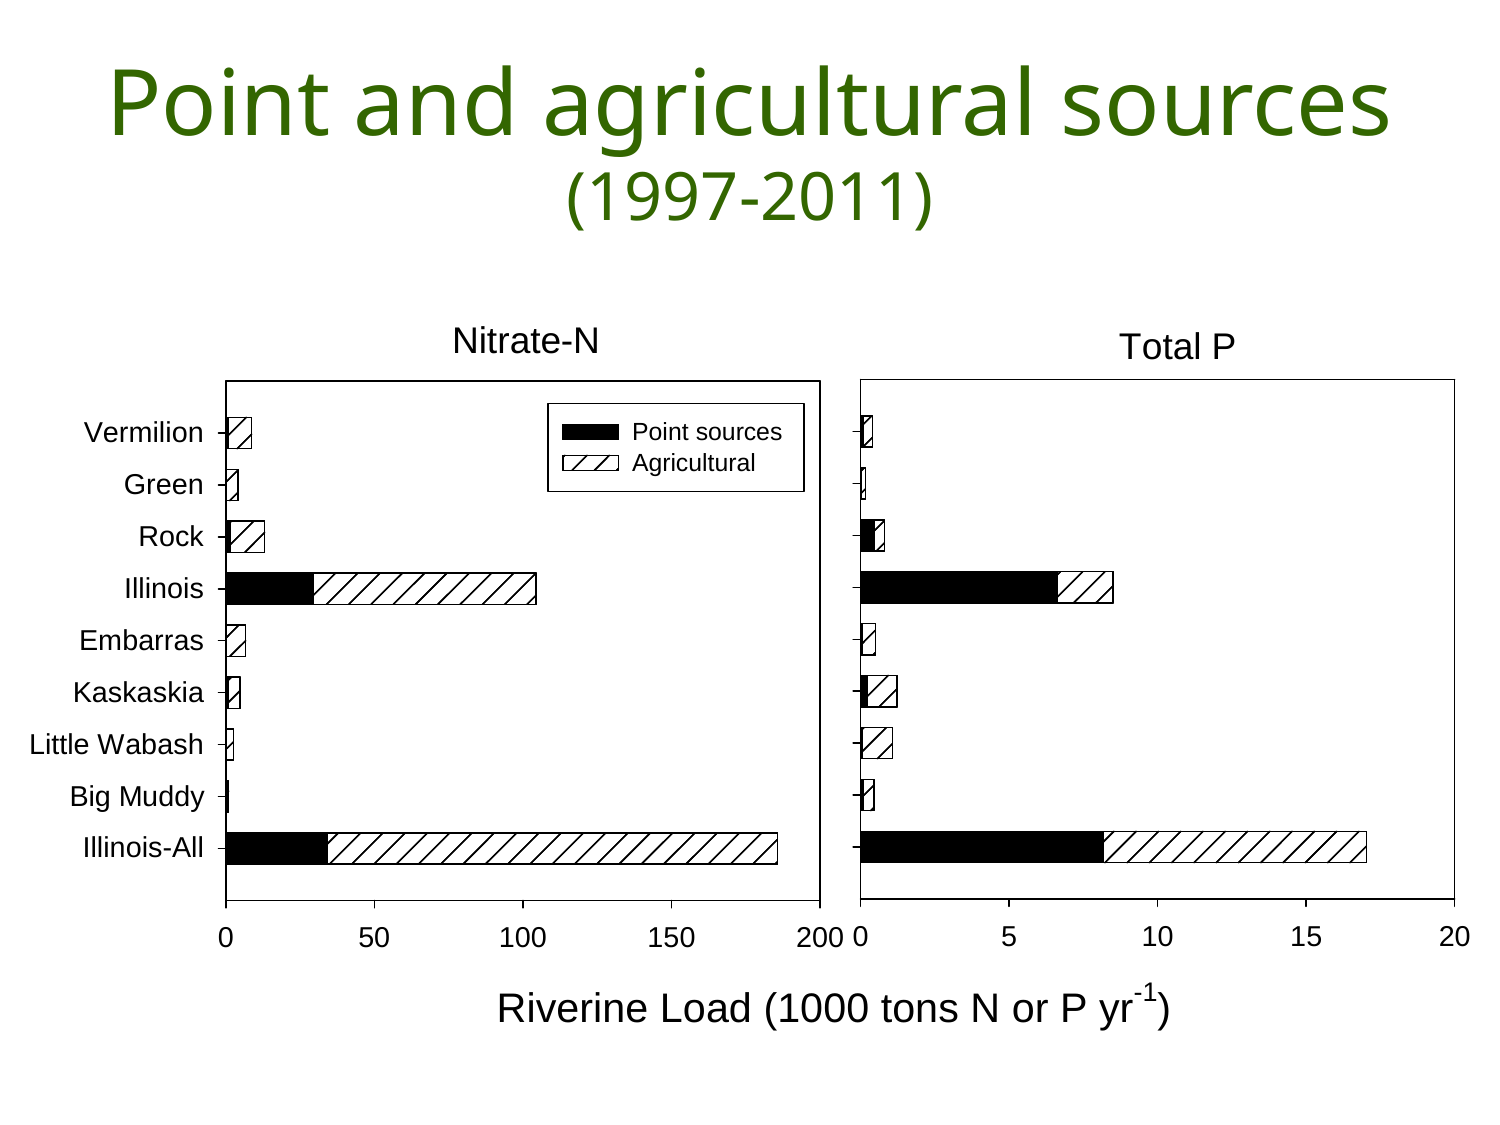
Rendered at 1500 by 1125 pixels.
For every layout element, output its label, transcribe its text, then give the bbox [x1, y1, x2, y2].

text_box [4, 249, 1494, 1038]
title Point and agricultural sources (1997-2011) [75, 45, 1425, 233]
